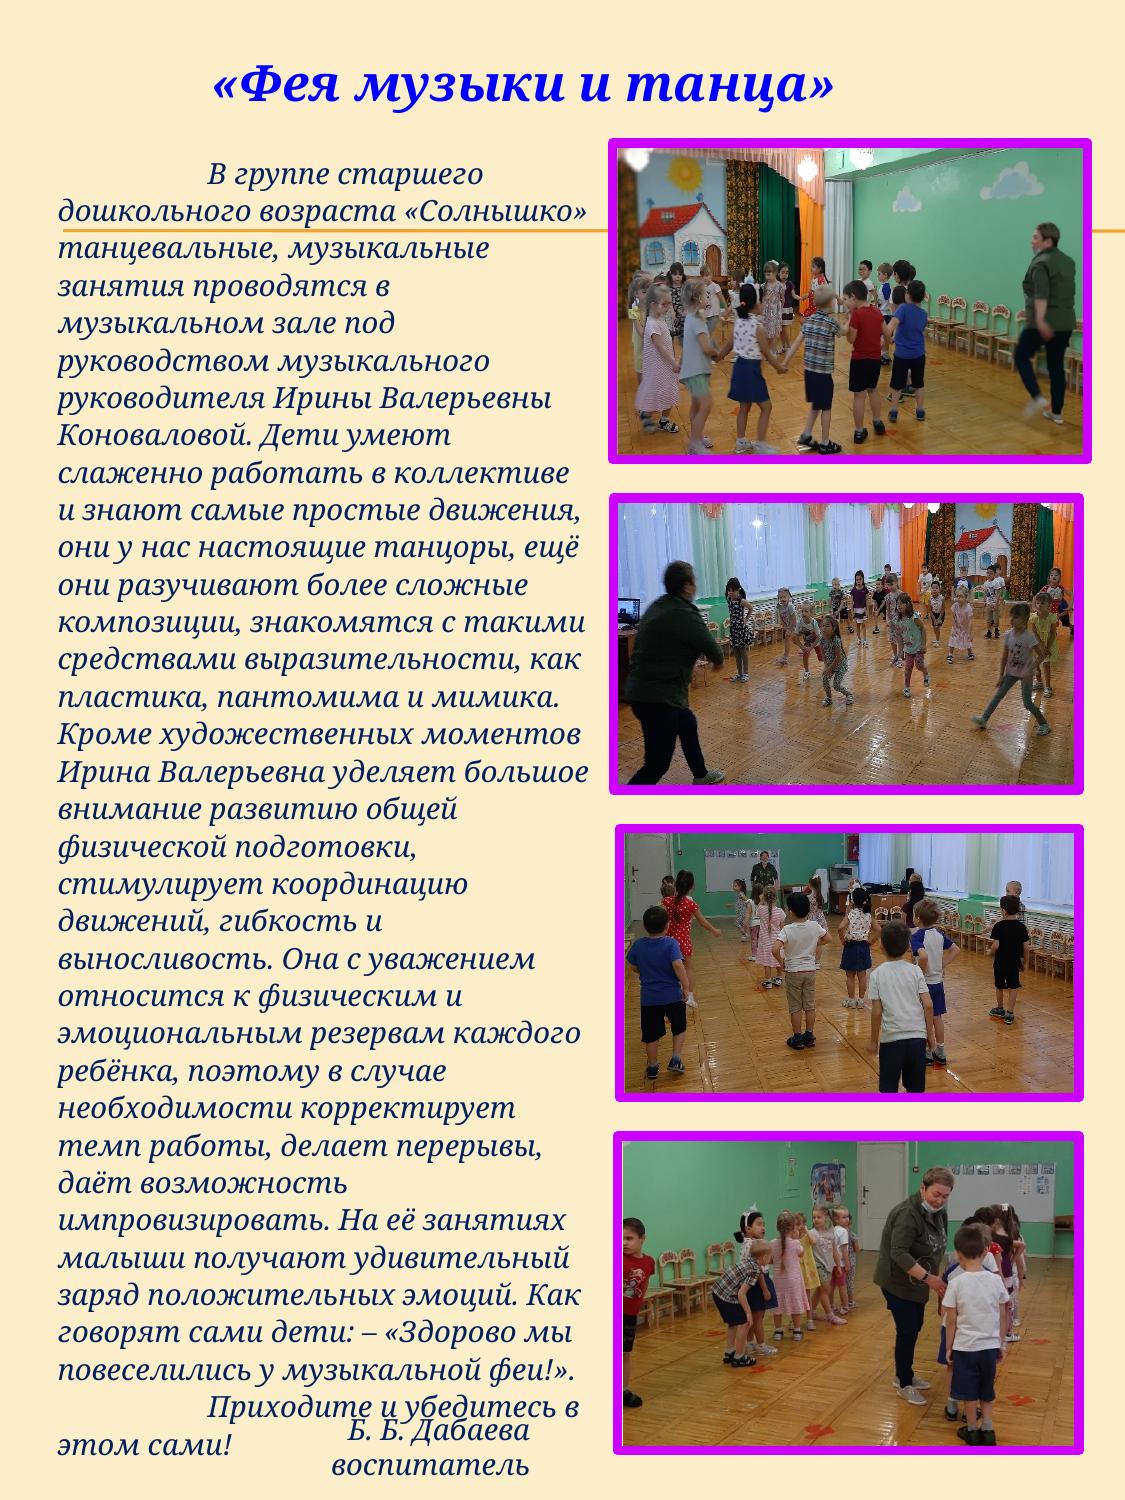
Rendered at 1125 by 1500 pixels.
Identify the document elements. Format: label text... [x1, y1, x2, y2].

picture [617, 502, 1075, 786]
text_box Б. Б. Дабаева воспитатель [290, 1402, 545, 1490]
text_box В группе старшего дошкольного возраста «Солнышко» танцевальные, музыкальные занятия проводятся в музыкальном зале под руководством музыкального руководителя Ирины Валерьевны Коноваловой. Дети умеют слаженно работать в коллективе и знают самые простые движения, они у нас настоящие танцоры, ещё они разучивают более сложные композиции, знакомятся с такими средствами выразительности, как пластика, пантомима и мимика. Кроме художественных моментов Ирина Валерьевна уделяет большое внимание развитию общей физической подготовки, стимулирует координацию движений, гибкость и выносливость. Она с уважением относится к физическим и эмоциональным резервам каждого ребёнка, поэтому в случае необходимости корректирует темп работы, делает перерывы, даёт возможность импровизировать. На её занятиях малыши получают удивительный заряд положительных эмоций. Как говорят сами дети: – «Здорово мы повеселились у музыкальной феи!». Приходите и убедитесь в этом сами! [42, 145, 606, 1469]
picture [616, 146, 1084, 456]
picture [623, 832, 1075, 1500]
text_box «Фея музыки и танца» [197, 39, 852, 119]
